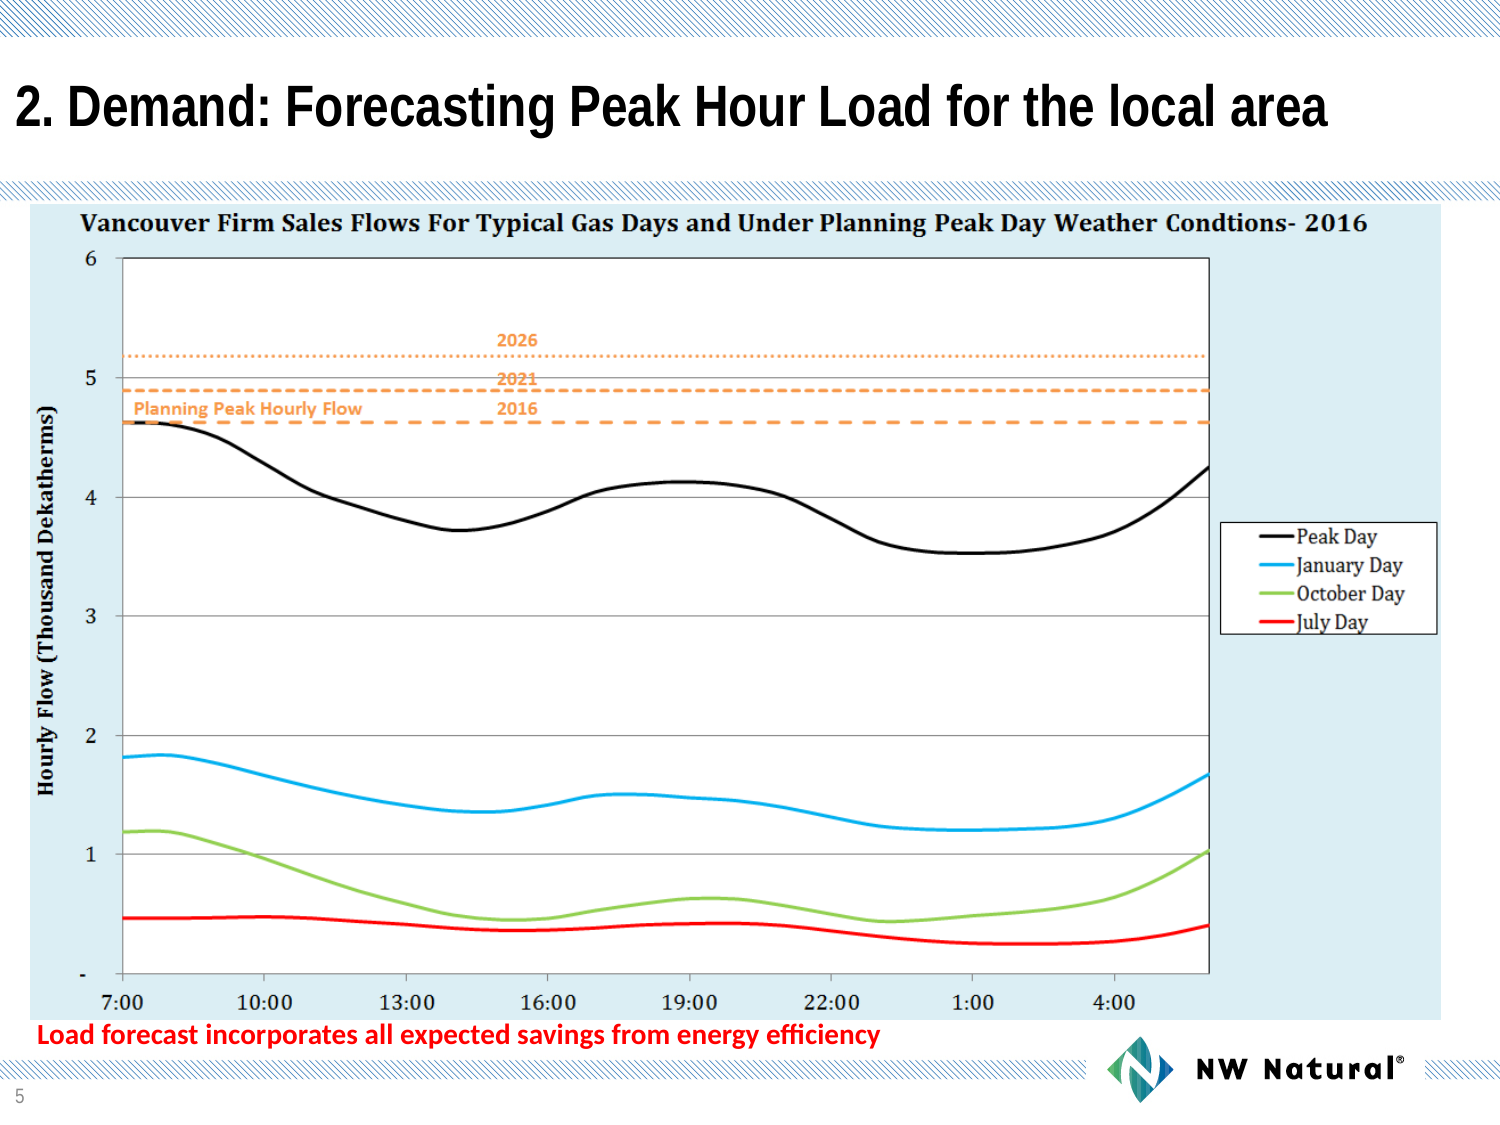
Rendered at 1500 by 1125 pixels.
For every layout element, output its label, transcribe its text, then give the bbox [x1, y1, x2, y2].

slide_number 5 [0, 1065, 150, 1125]
picture [0, 0, 1500, 1125]
text_box Load forecast incorporates all expected savings from energy efficiency [22, 1008, 1148, 1059]
title 2. Demand: Forecasting Peak Hour Load for the local area [0, 30, 1421, 176]
